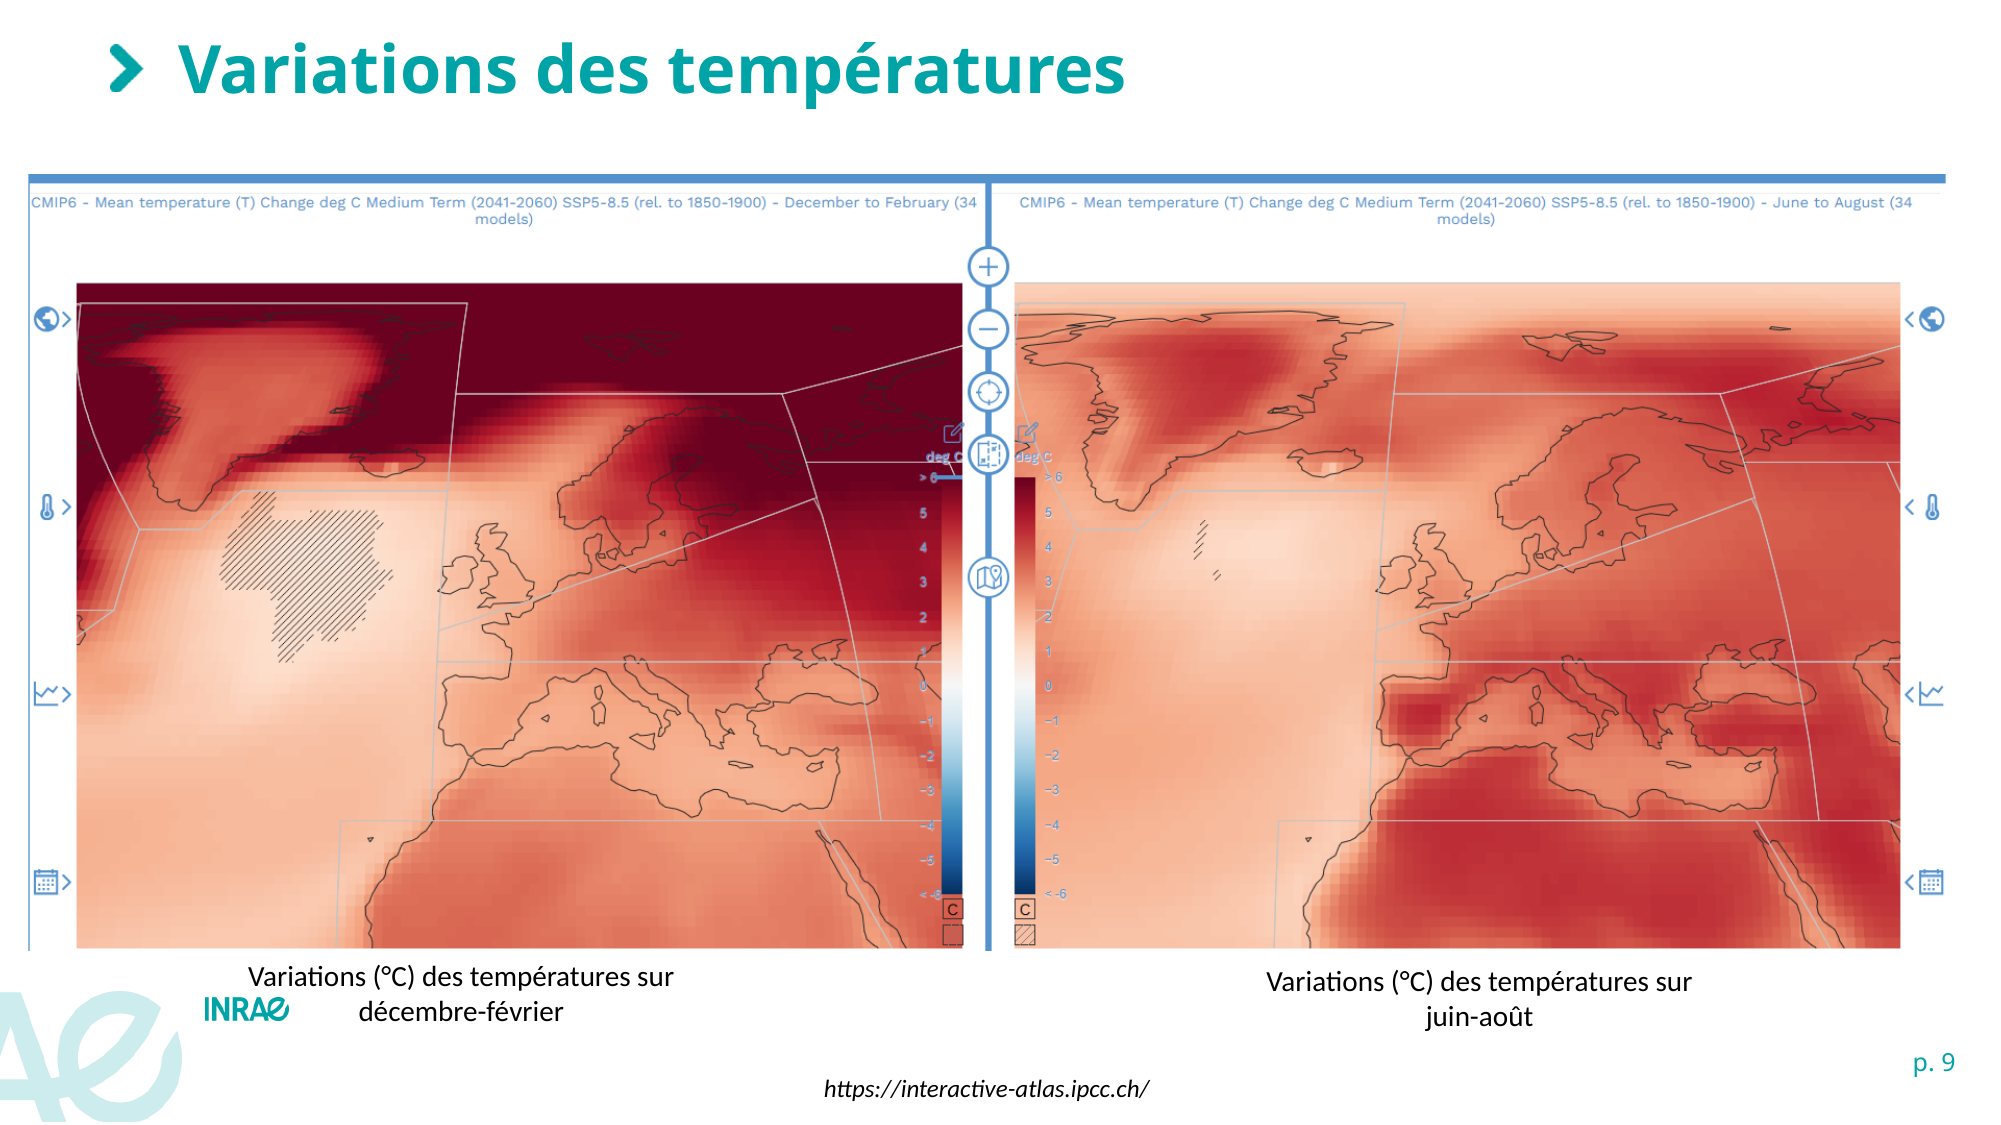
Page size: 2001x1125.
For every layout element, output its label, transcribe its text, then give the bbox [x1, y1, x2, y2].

text_box Variations (°C) des températures sur juin-août [1210, 955, 1749, 1041]
text_box https://interactive-atlas.ipcc.ch/ [809, 1065, 1165, 1110]
picture [103, 44, 150, 92]
text_box Variations (°C) des températures sur décembre-février [192, 951, 731, 1035]
picture [0, 983, 328, 1122]
picture [28, 174, 1946, 951]
title Variations des températures [103, 8, 1397, 135]
